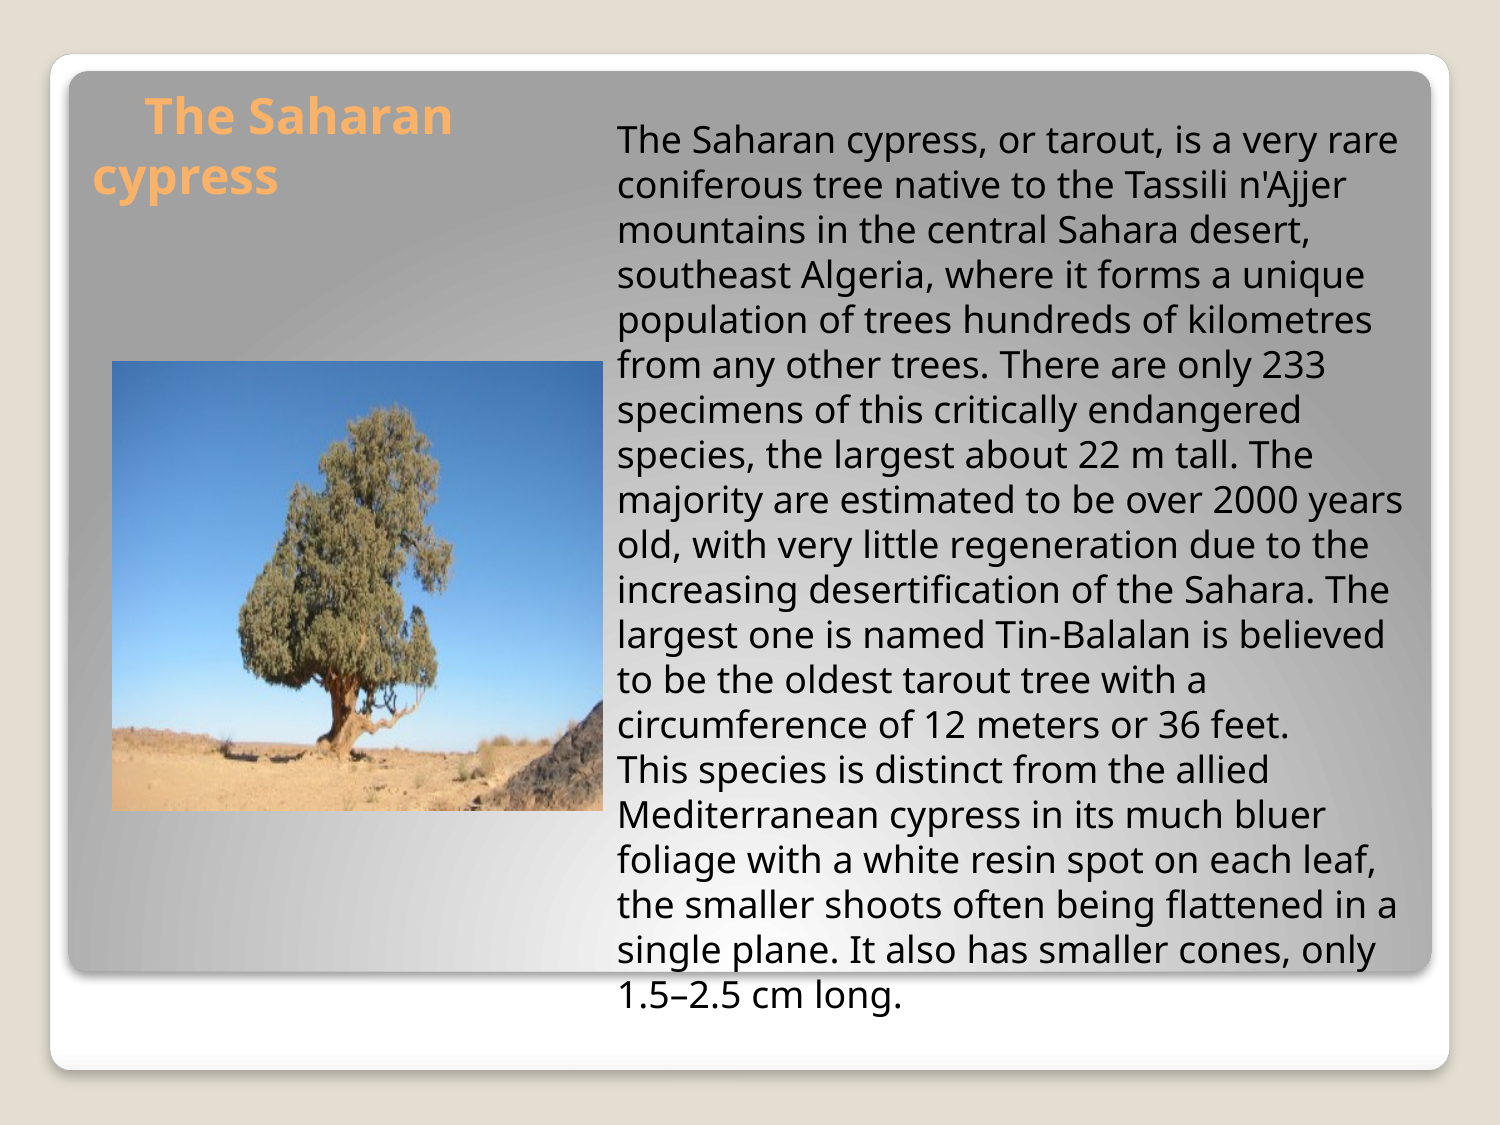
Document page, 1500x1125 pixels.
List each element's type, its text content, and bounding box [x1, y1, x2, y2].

picture [111, 361, 603, 811]
title The Saharan cypress, or tarout, is a very rare coniferous tree native to the Tassili n'Ajjer mountains in the central Sahara desert, southeast Algeria, where it forms a unique population of trees hundreds of kilometres from any other trees. There are only 233 specimens of this critically endangered species, the largest about 22 m tall. The majority are estimated to be over 2000 years old, with very little regeneration due to the increasing desertification of the Sahara. The largest one is named Tin-Balalan is believed to be the oldest tarout tree with a circumference of 12 meters or 36 feet. This species is distinct from the allied Mediterranean cypress in its much bluer foliage with a white resin spot on each leaf, the smaller shoots often being flattened in a single plane. It also has smaller cones, only 1.5–2.5 cm long. [602, 0, 1425, 1024]
text_box The Saharan cypress [64, 77, 603, 212]
